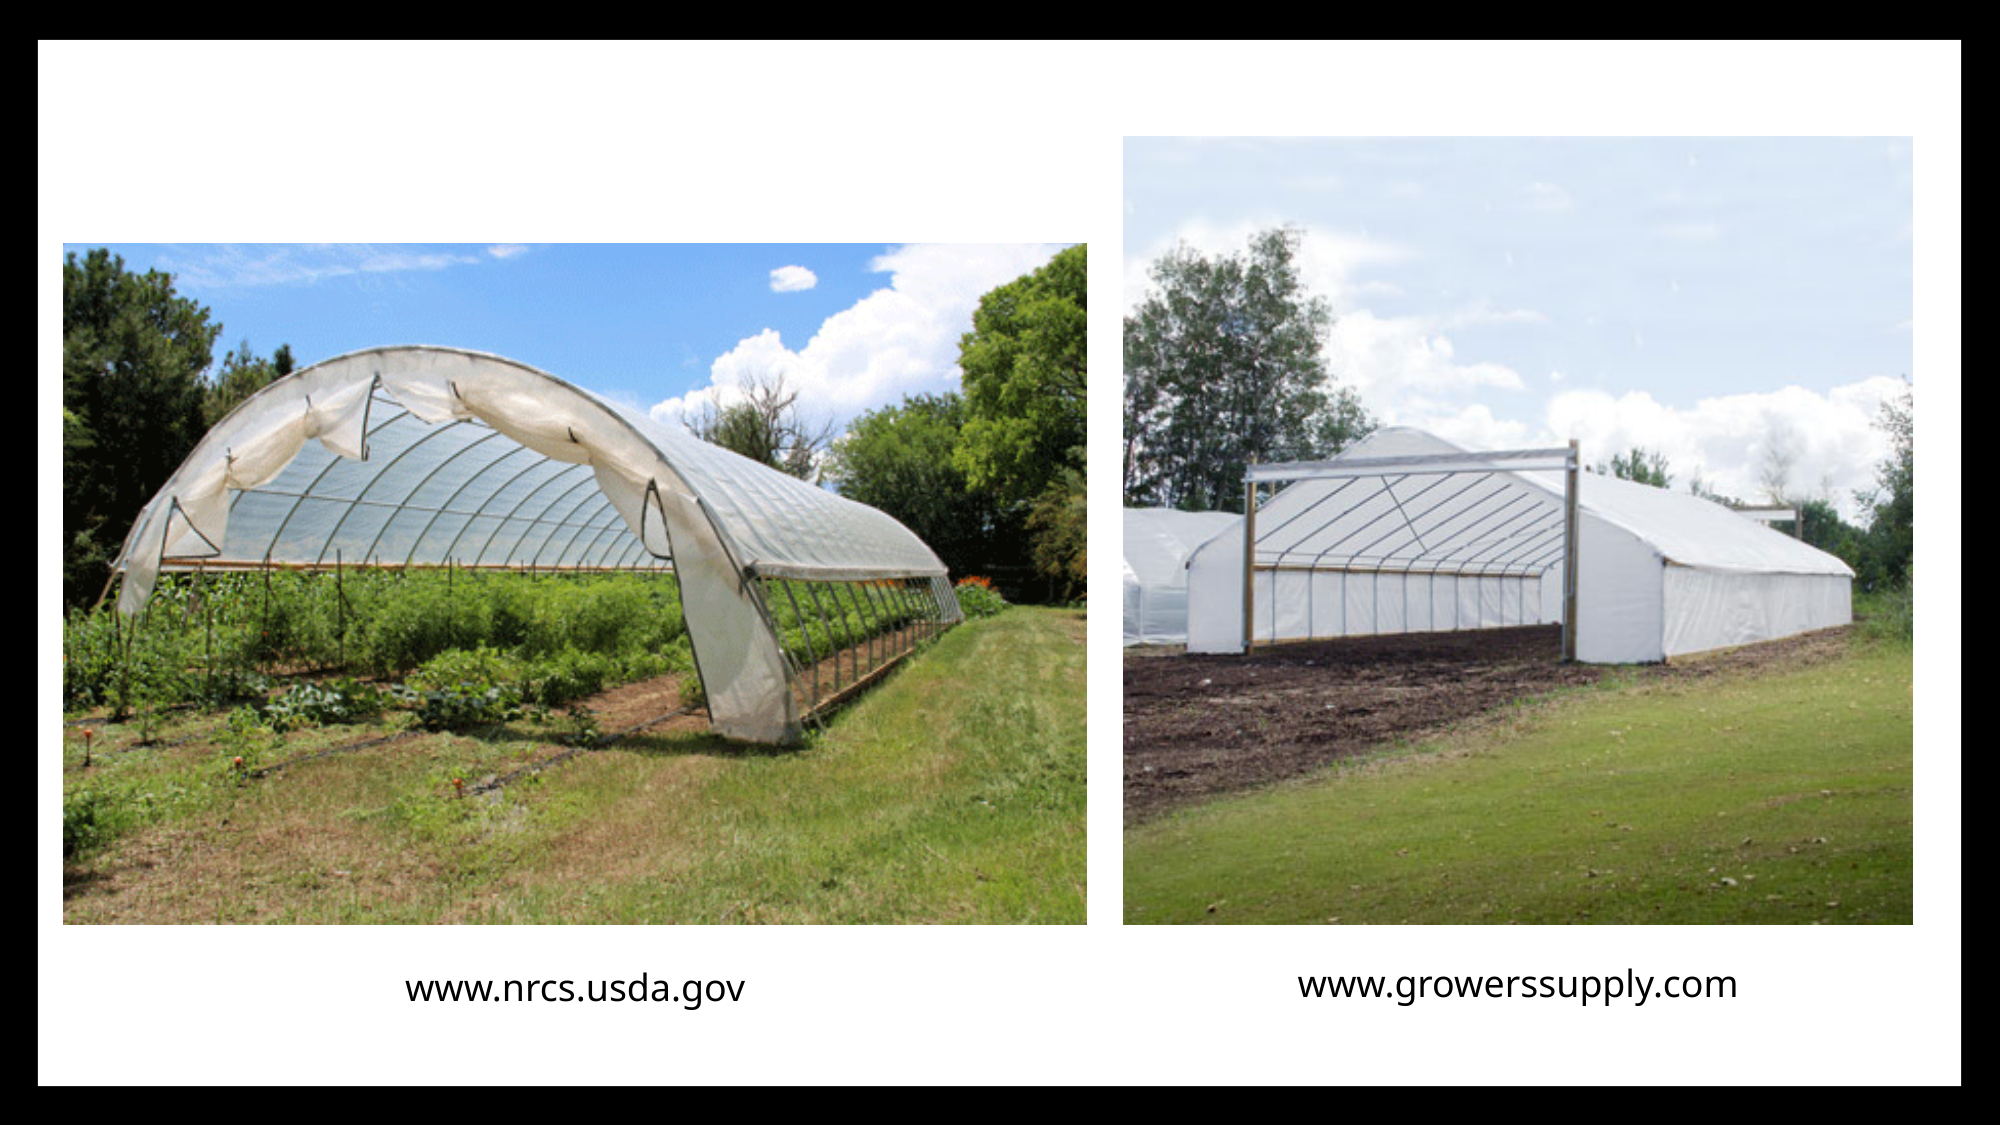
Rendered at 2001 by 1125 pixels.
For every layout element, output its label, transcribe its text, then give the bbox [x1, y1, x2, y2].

picture [1123, 135, 1913, 926]
text_box www.growerssupply.com [1162, 952, 1874, 1013]
text_box www.nrcs.usda.gov [184, 956, 966, 1017]
picture [63, 243, 1087, 926]
